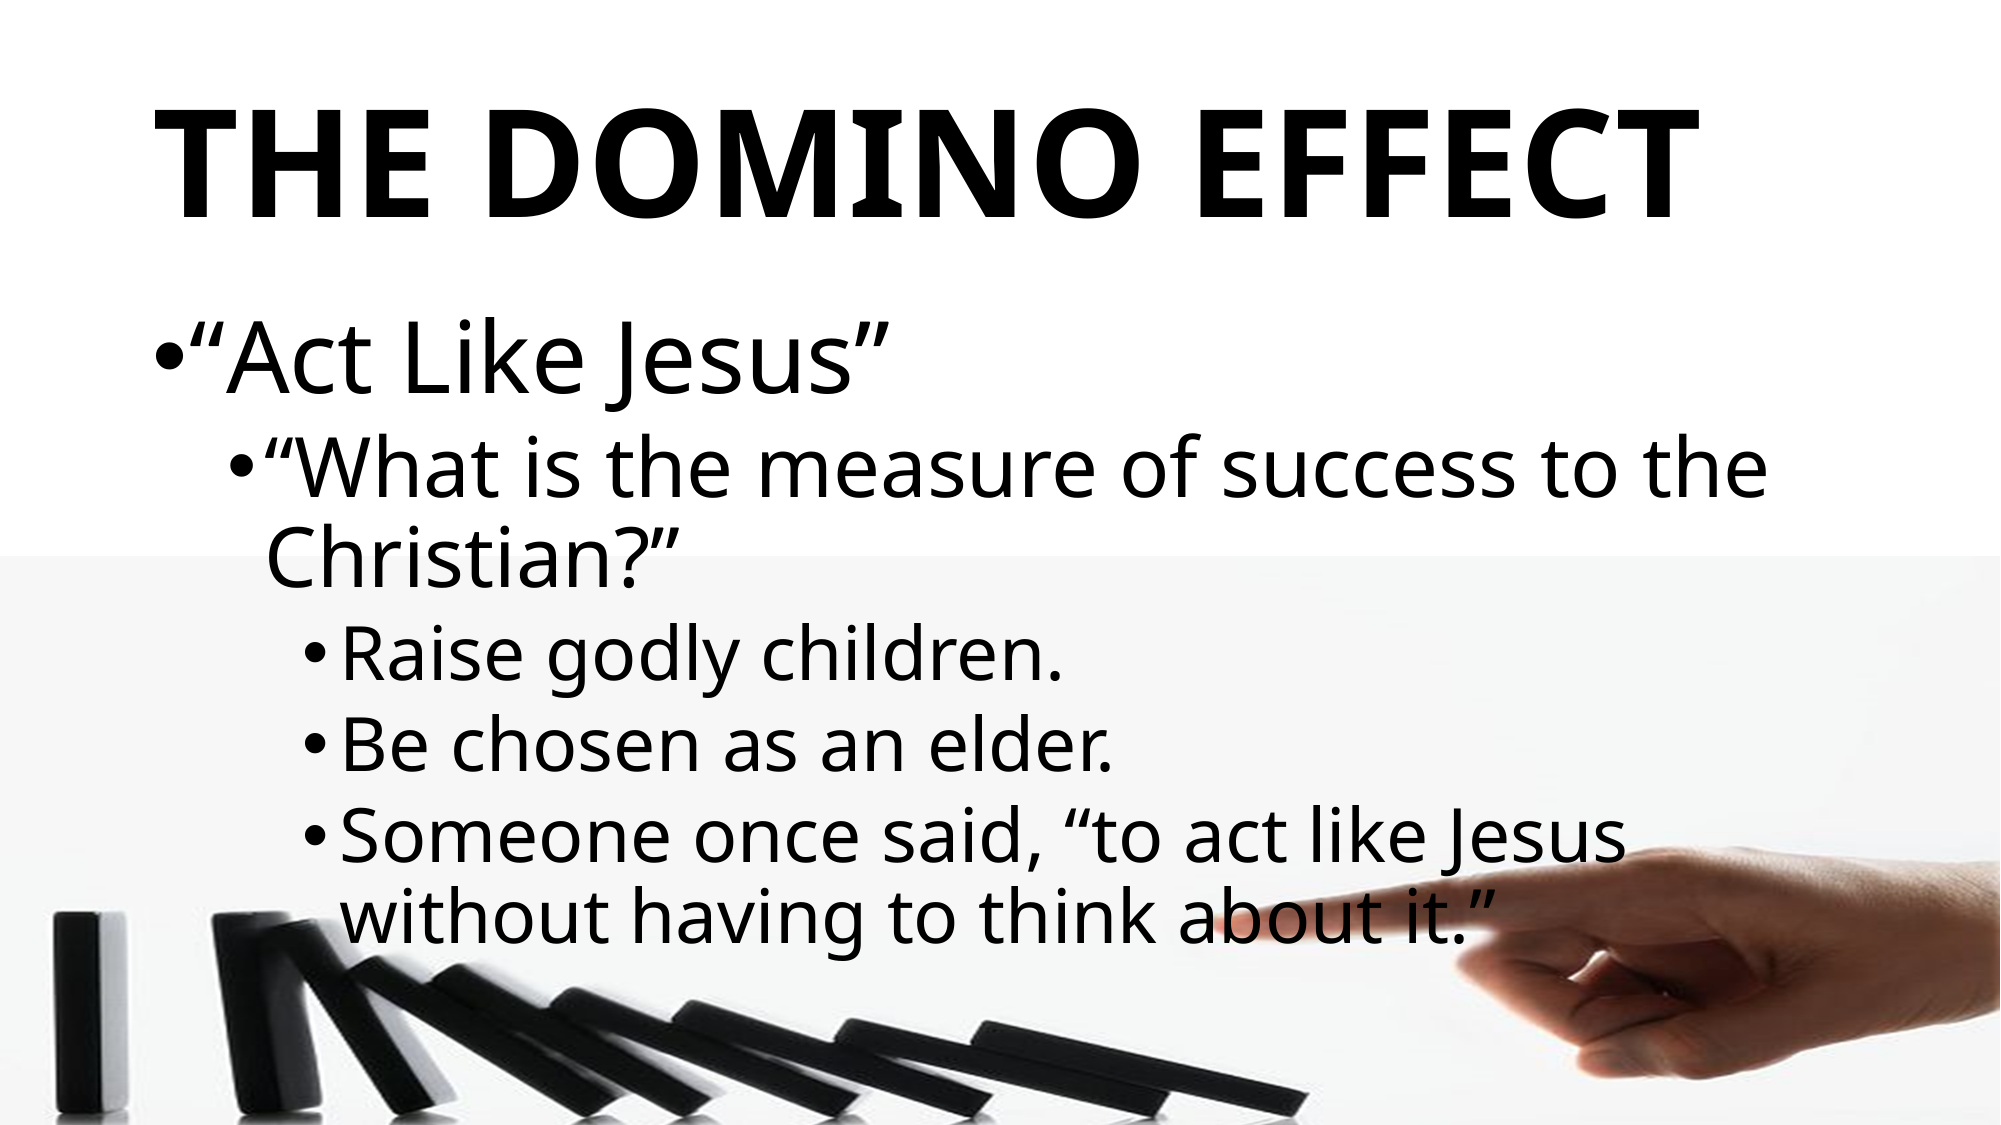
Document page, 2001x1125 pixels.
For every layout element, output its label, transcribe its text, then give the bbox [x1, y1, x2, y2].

picture [0, 556, 2000, 1125]
title THE DOMINO EFFECT [137, 59, 1863, 278]
list “Act Like Jesus” “What is the measure of success to the Christian?” Raise godly children. Be chosen as an elder. Someone once said, “to act like Jesus without having to think about it.” [137, 299, 1933, 556]
